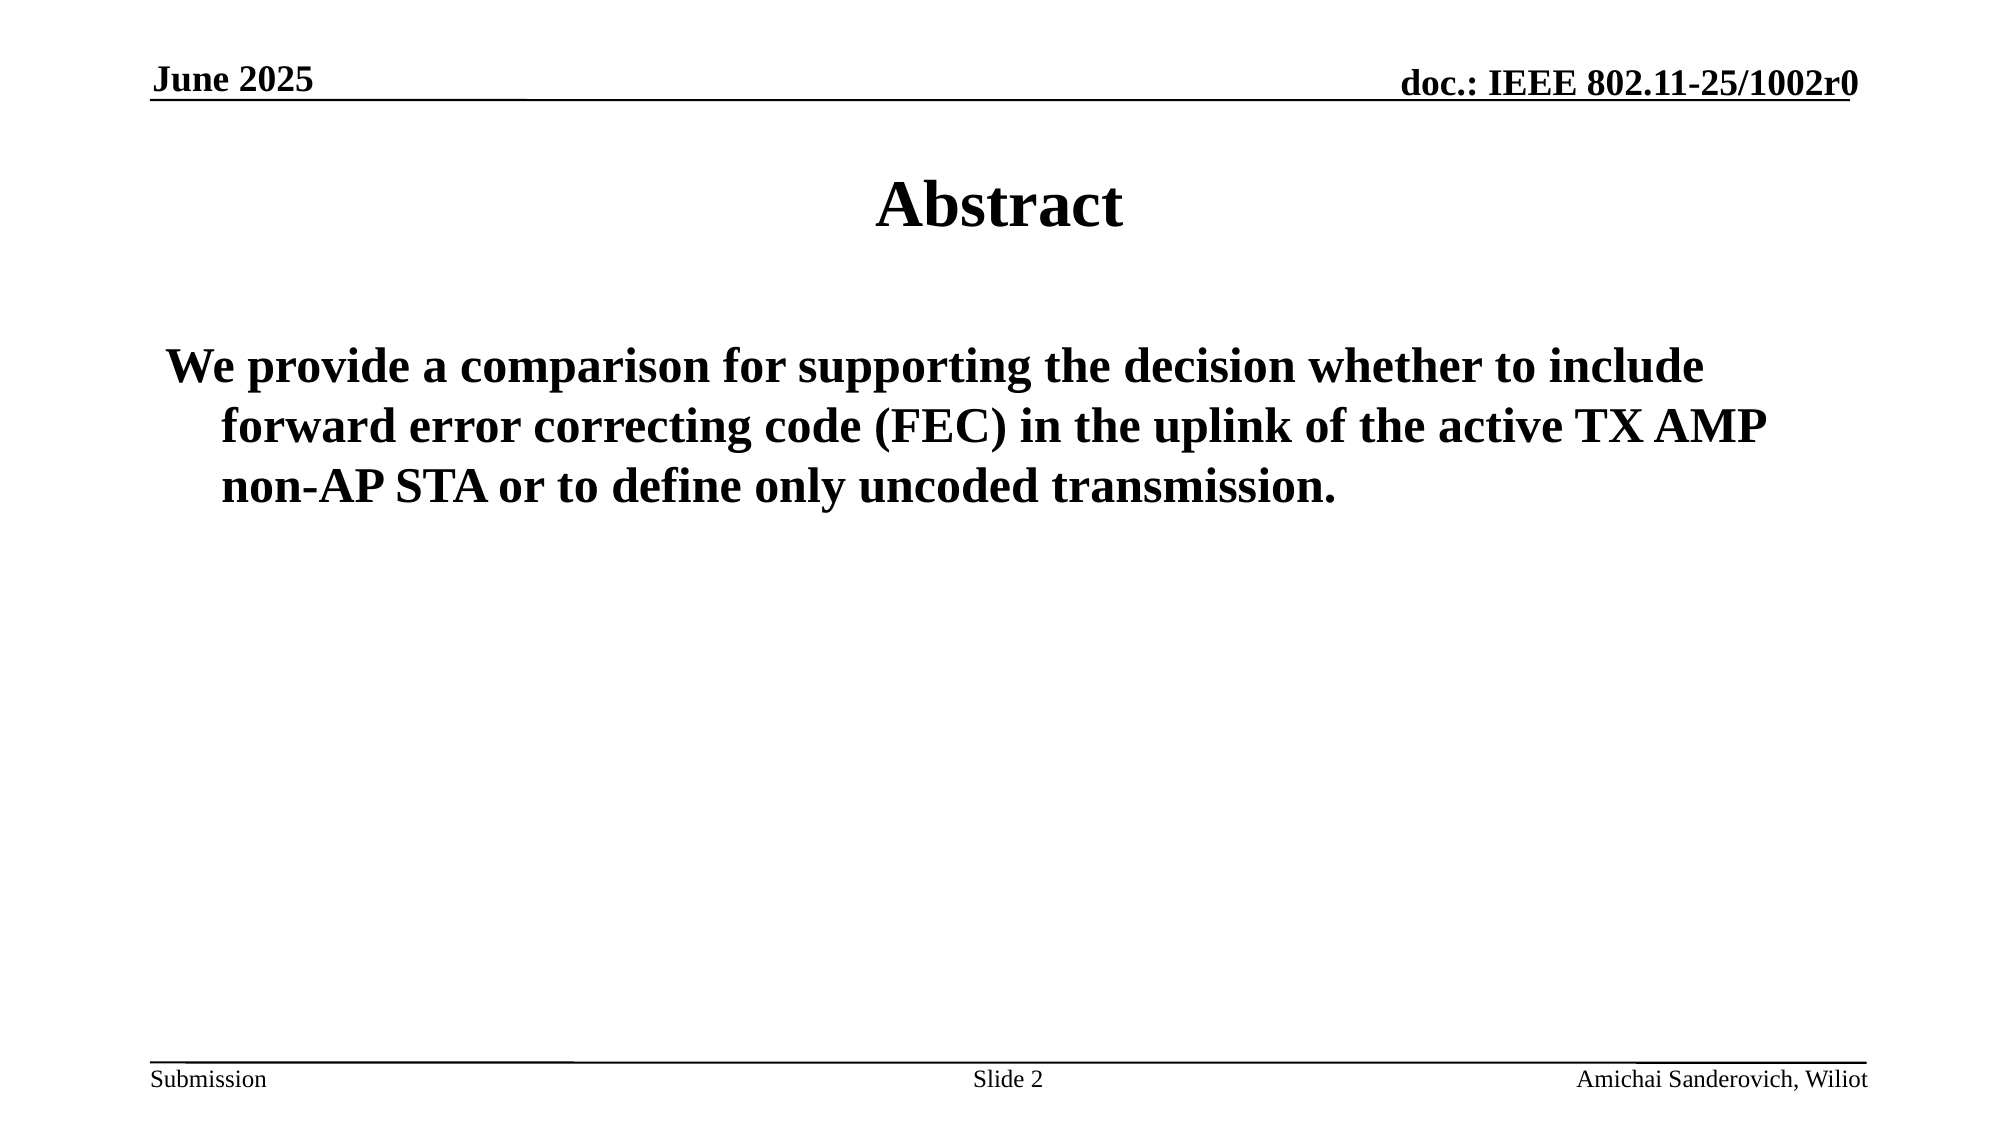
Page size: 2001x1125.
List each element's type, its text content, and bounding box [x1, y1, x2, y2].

title Abstract [149, 112, 1850, 288]
slide_number Slide 2 [950, 1061, 1067, 1123]
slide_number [152, 54, 563, 100]
list We provide a comparison for supporting the decision whether to include forward error correcting code (FEC) in the uplink of the active TX AMP non-AP STA or to define only uncoded transmission. [149, 324, 1850, 1000]
footer Amichai Sanderovich, Wiliot [1171, 1061, 1869, 1093]
